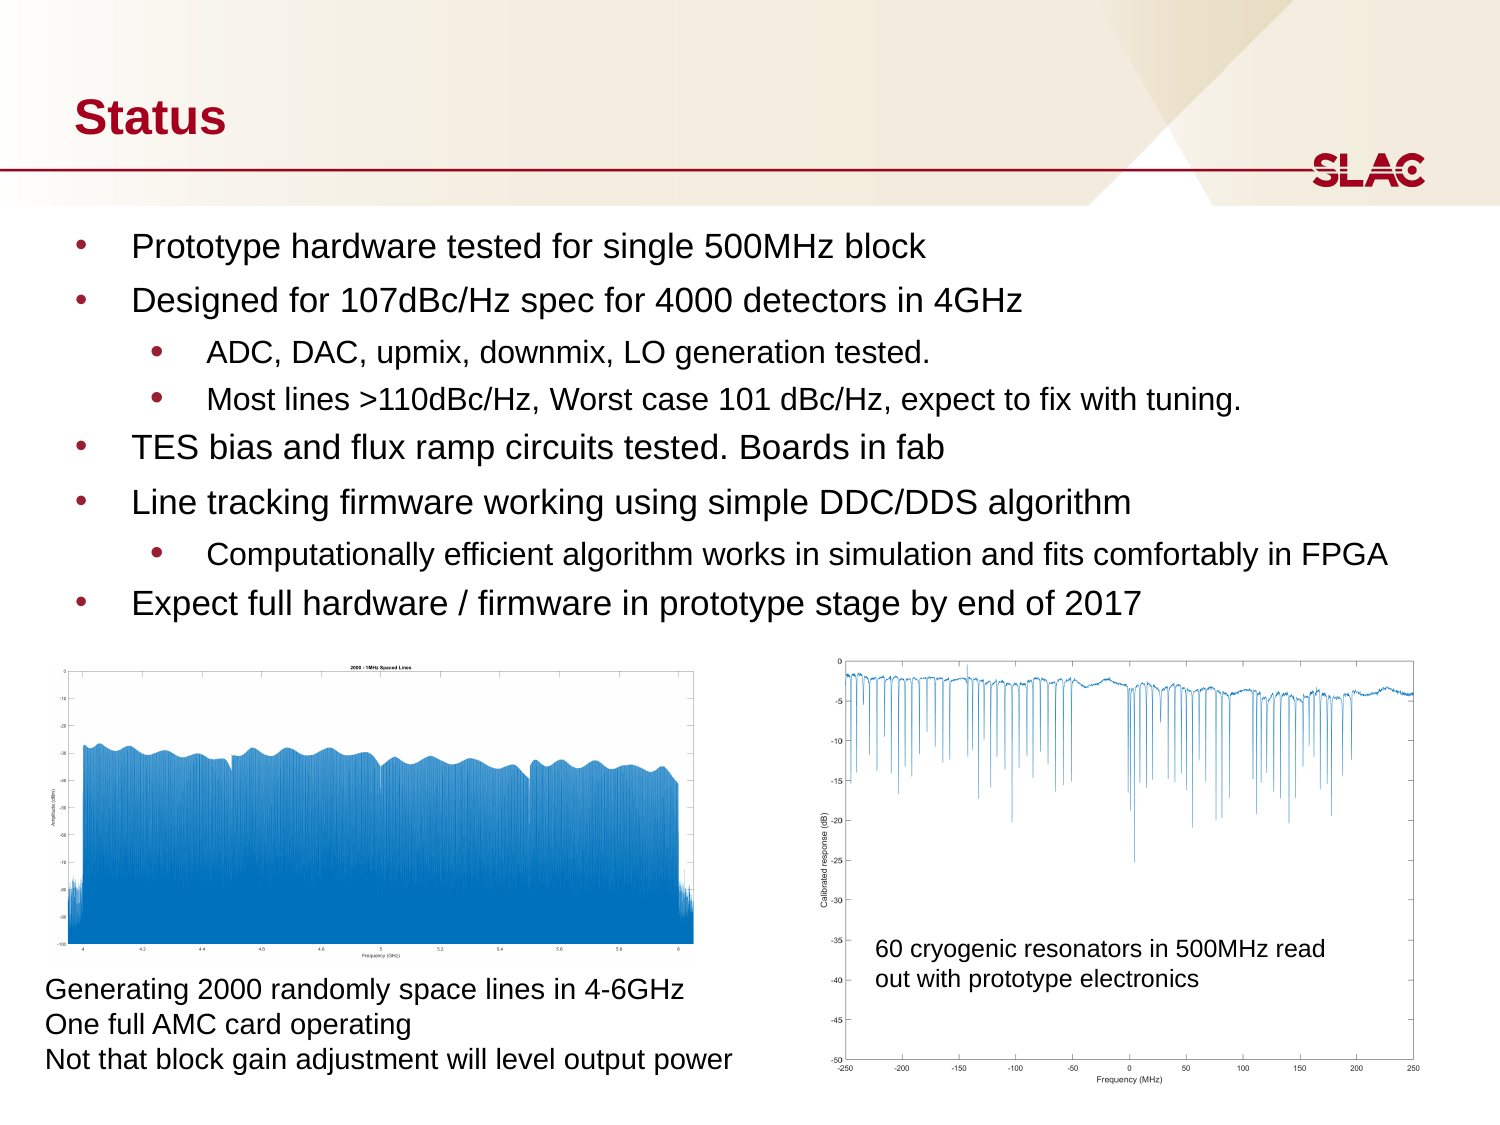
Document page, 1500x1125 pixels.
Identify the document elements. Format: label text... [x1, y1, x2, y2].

list Prototype hardware tested for single 500MHz block Designed for 107dBc/Hz spec for 4000 detectors in 4GHz ADC, DAC, upmix, downmix, LO generation tested. Most lines >110dBc/Hz, Worst case 101 dBc/Hz, expect to fix with tuning. TES bias and flux ramp circuits tested. Boards in fab Line tracking firmware working using simple DDC/DDS algorithm Computationally efficient algorithm works in simulation and fits comfortably in FPGA Expect full hardware / firmware in prototype stage by end of 2017 [75, 214, 1406, 635]
picture [0, 0, 1500, 206]
text_box Generating 2000 randomly space lines in 4-6GHz One full AMC card operating Not that block gain adjustment will level output power [30, 963, 744, 1083]
title Status [74, 21, 1404, 145]
picture [46, 662, 697, 964]
picture [749, 624, 1483, 1113]
